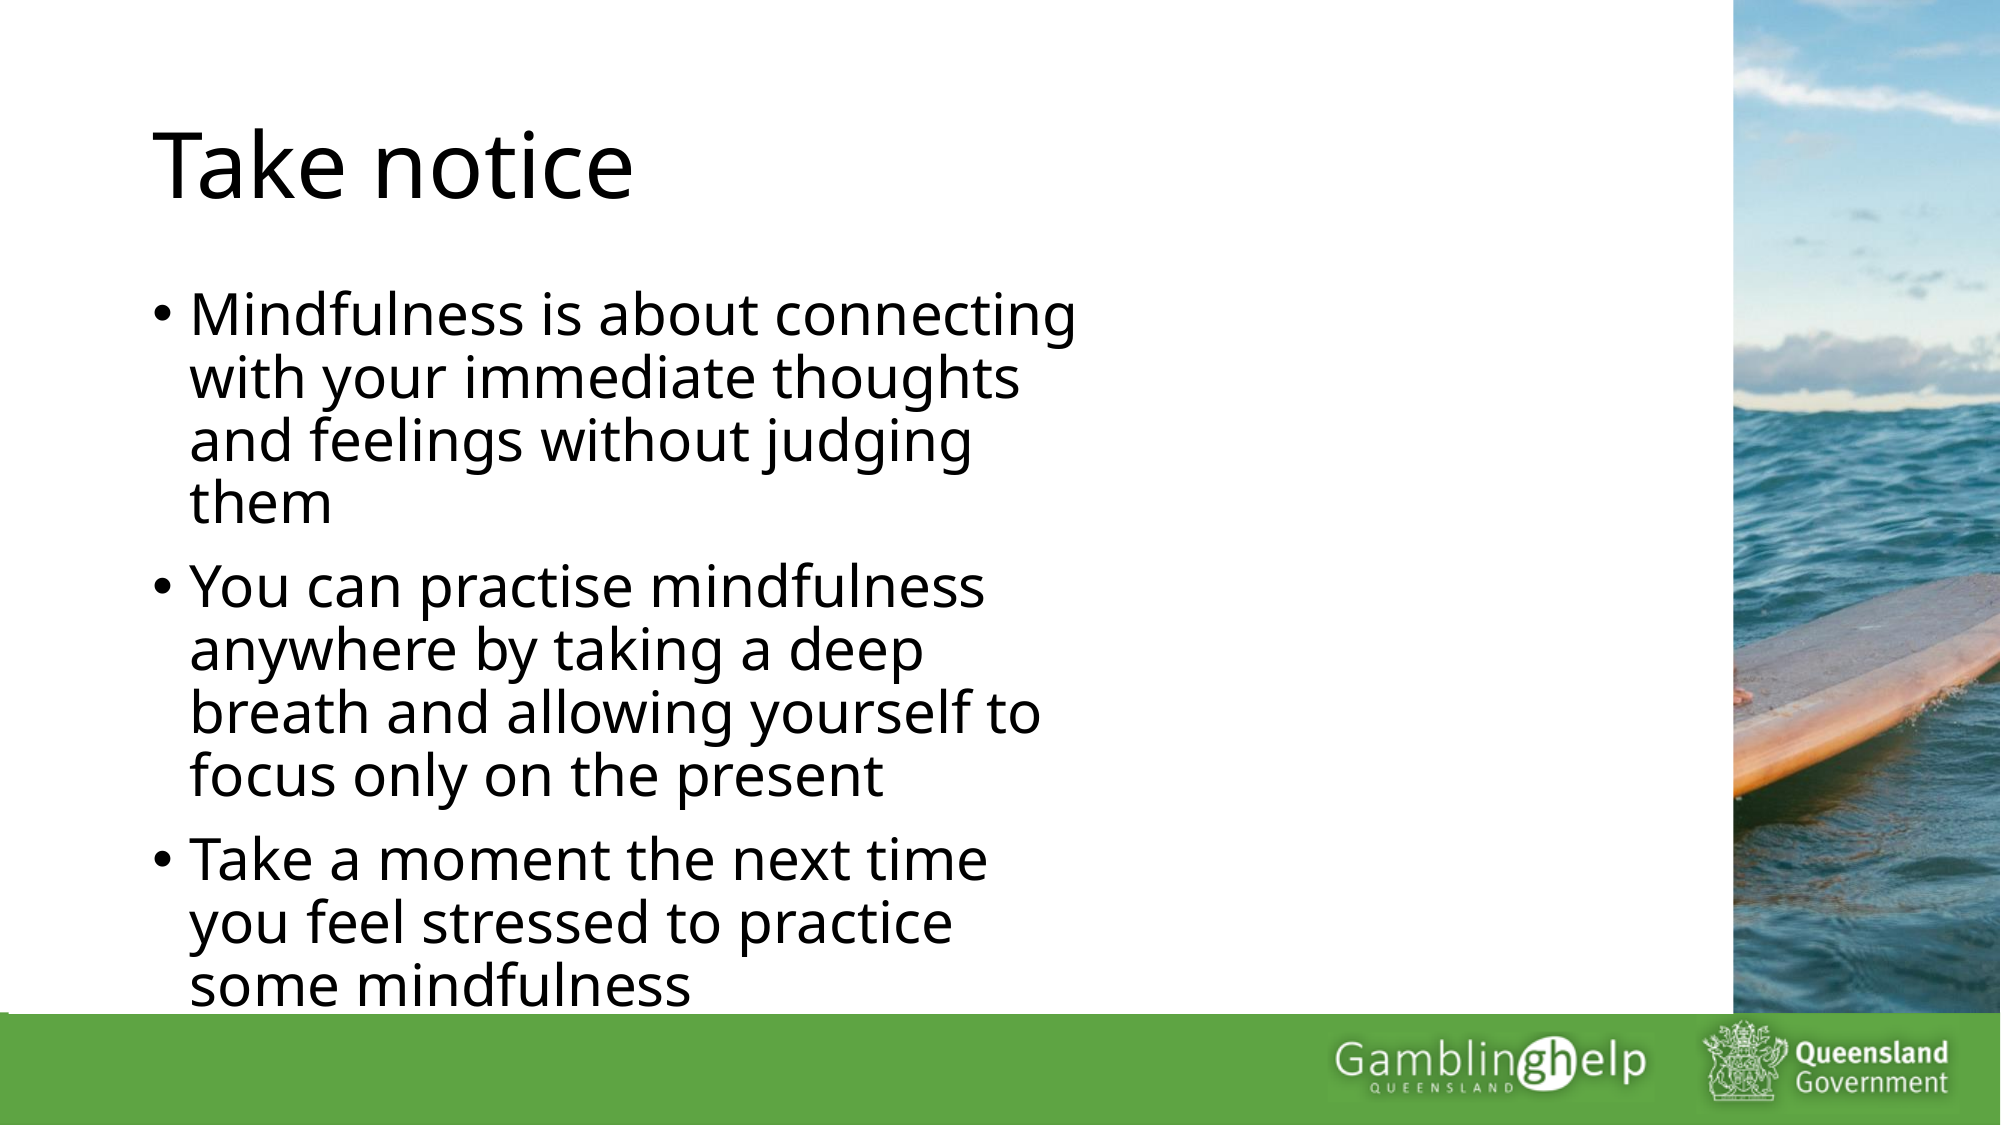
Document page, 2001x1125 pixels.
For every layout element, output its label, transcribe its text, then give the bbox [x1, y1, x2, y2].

picture [0, 0, 2001, 1125]
list Mindfulness is about connecting with your immediate thoughts and feelings without judging them You can practise mindfulness anywhere by taking a deep breath and allowing yourself to focus only on the present Take a moment the next time you feel stressed to practice some mindfulness [137, 277, 313, 992]
text_box [7, 0, 1734, 1014]
title Take notice [137, 59, 313, 277]
